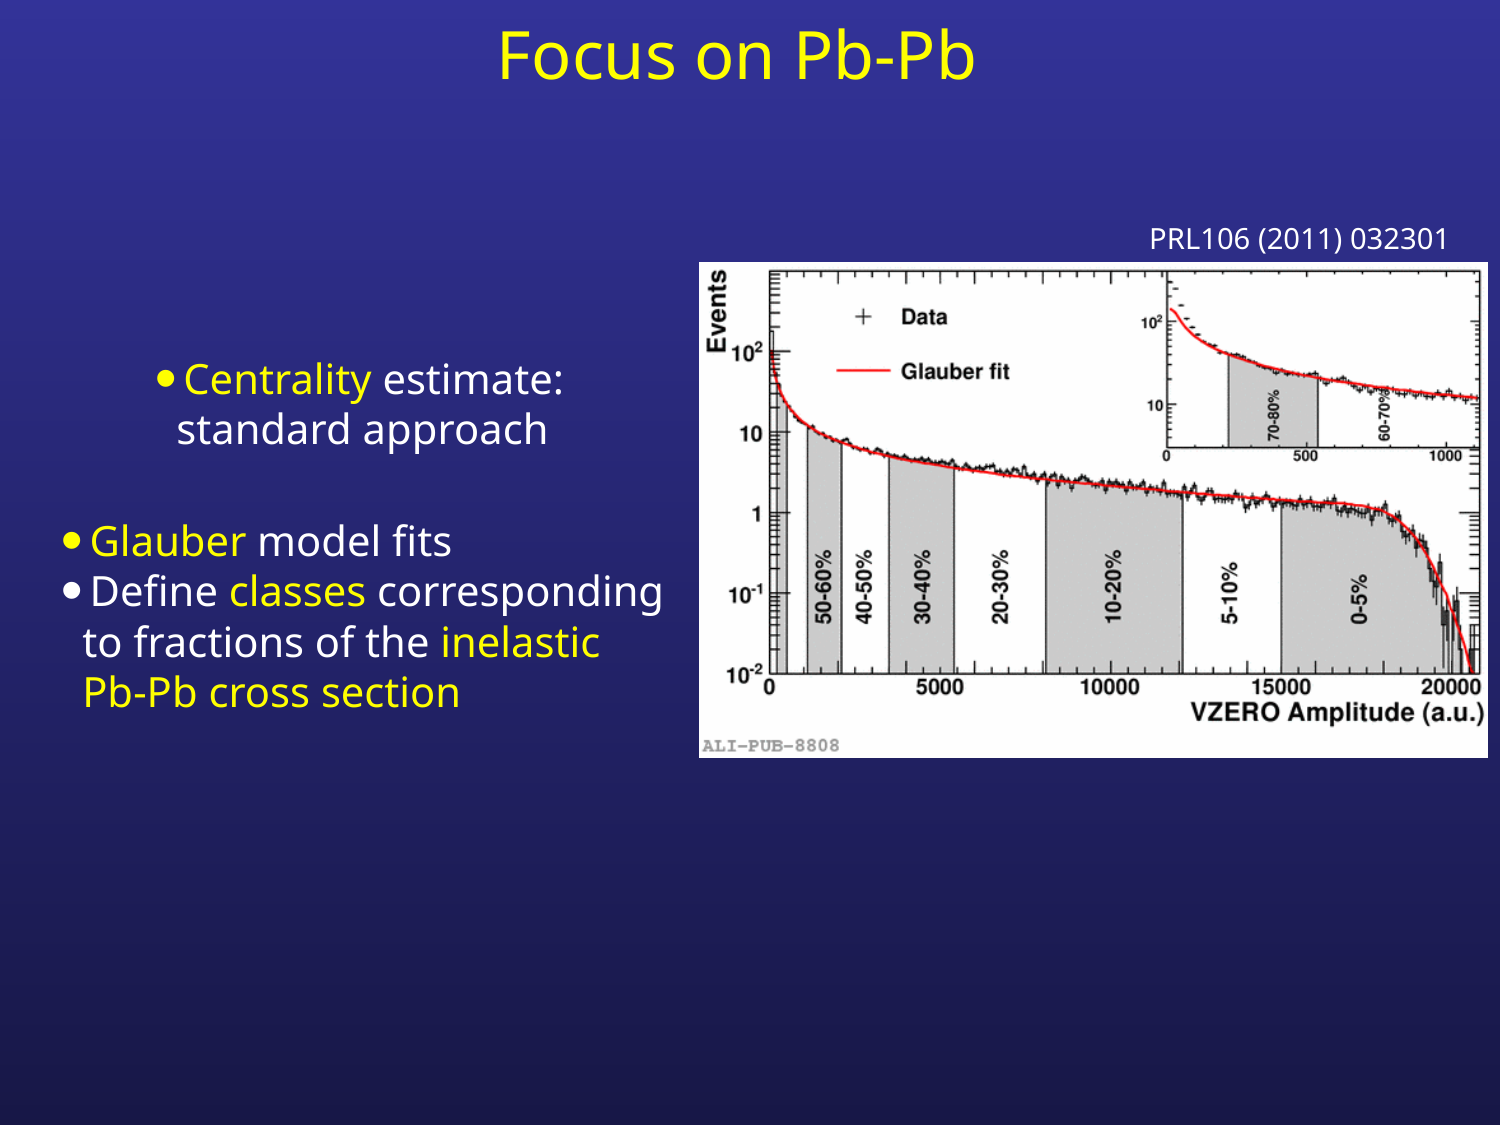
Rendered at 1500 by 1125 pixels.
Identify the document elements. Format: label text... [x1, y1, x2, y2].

text_box Glauber model fits Define classes corresponding to fractions of the inelastic Pb-Pb cross section [46, 507, 691, 723]
text_box Centrality estimate: standard approach [139, 345, 590, 461]
picture [699, 262, 1488, 758]
title Focus on Pb-Pb [62, 0, 1413, 118]
text_box PRL106 (2011) 032301 [1134, 212, 1466, 261]
